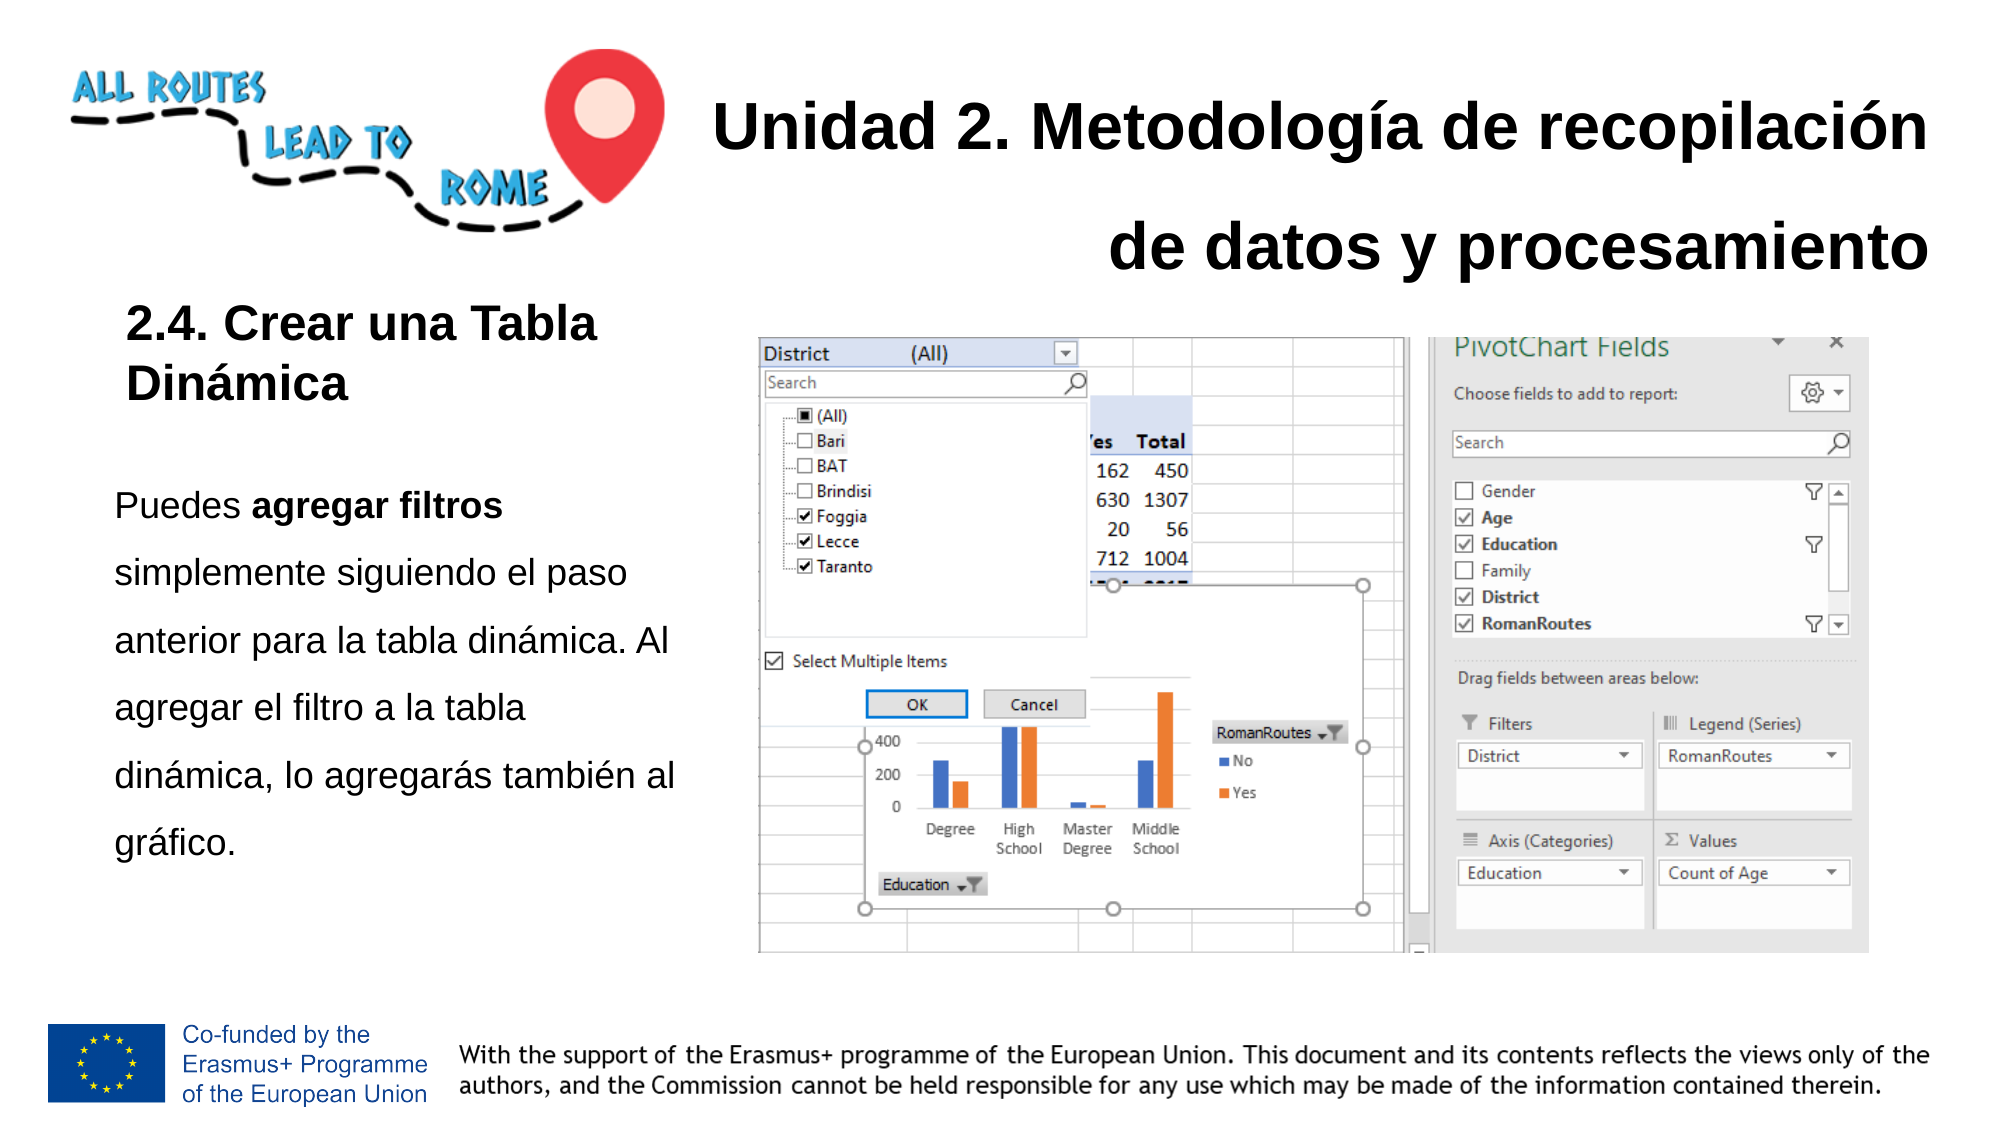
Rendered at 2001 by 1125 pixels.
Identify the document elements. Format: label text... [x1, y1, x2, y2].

picture [47, 1023, 427, 1107]
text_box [758, 336, 1869, 953]
text_box 2.4. Crear una Tabla Dinámica [118, 283, 759, 370]
picture [47, 40, 689, 242]
text_box Puedes agregar filtros simplemente siguiendo el paso anterior para la tabla dinámica. Al agregar el filtro a la tabla dinámica, lo agregarás también al gráfico. [99, 443, 707, 1074]
picture [443, 1031, 1953, 1116]
text_box Unidad 2. Metodología de recopilación de datos y procesamiento [685, 35, 1939, 278]
